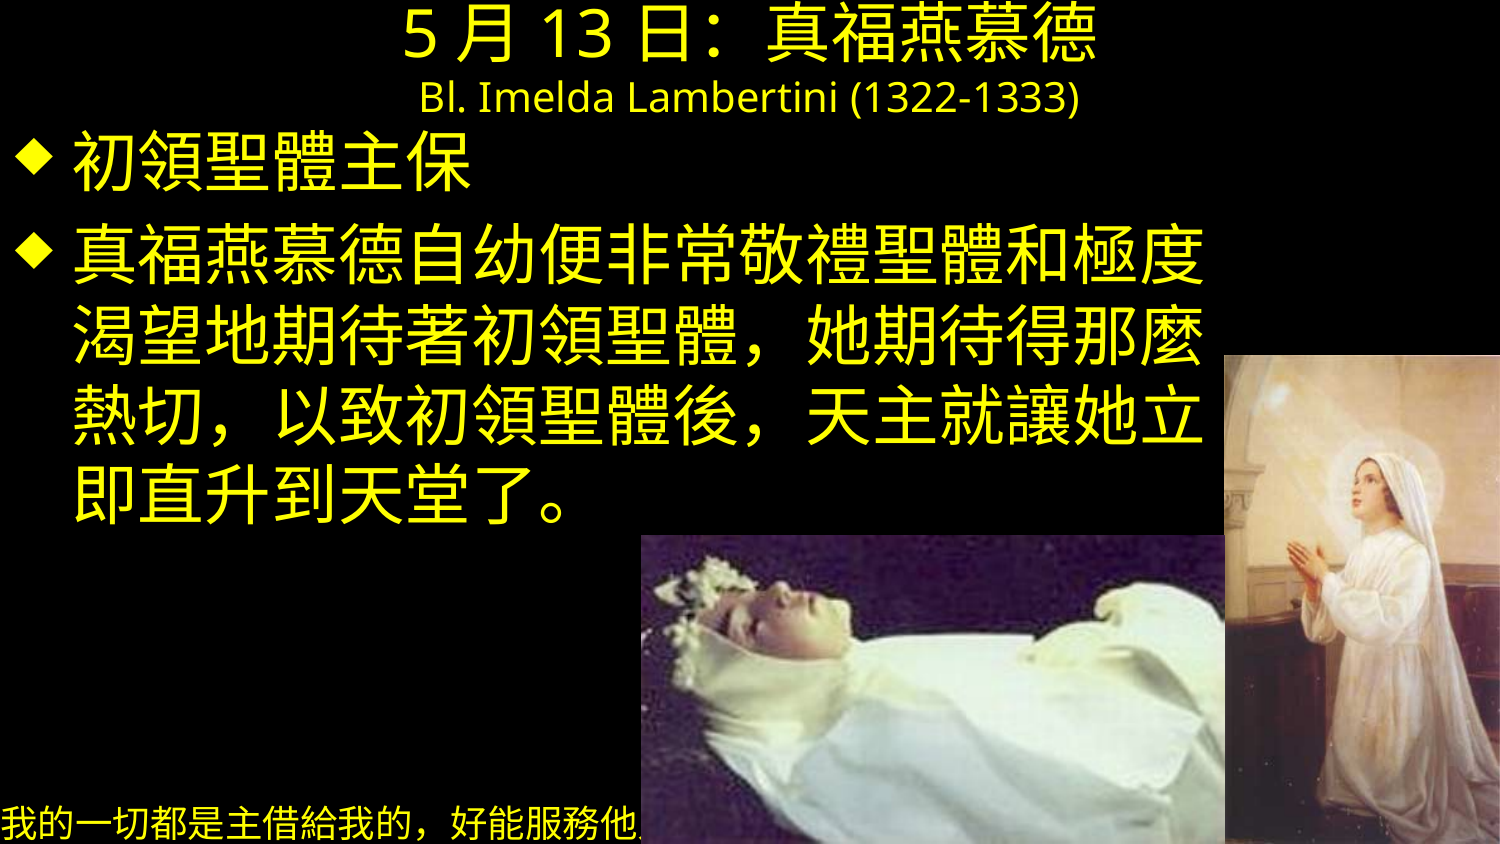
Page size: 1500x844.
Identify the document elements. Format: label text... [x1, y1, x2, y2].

picture [641, 535, 1225, 844]
title 5月13日：真福燕慕德 Bl. Imelda Lambertini (1322-1333) [0, 0, 1500, 113]
list 初領聖體主保 真福燕慕德自幼便非常敬禮聖體和極度渴望地期待著初領聖體，她期待得那麼熱切，以致初領聖體後，天主就讓她立即直升到天堂了。 [0, 112, 1225, 813]
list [1224, 355, 1500, 844]
